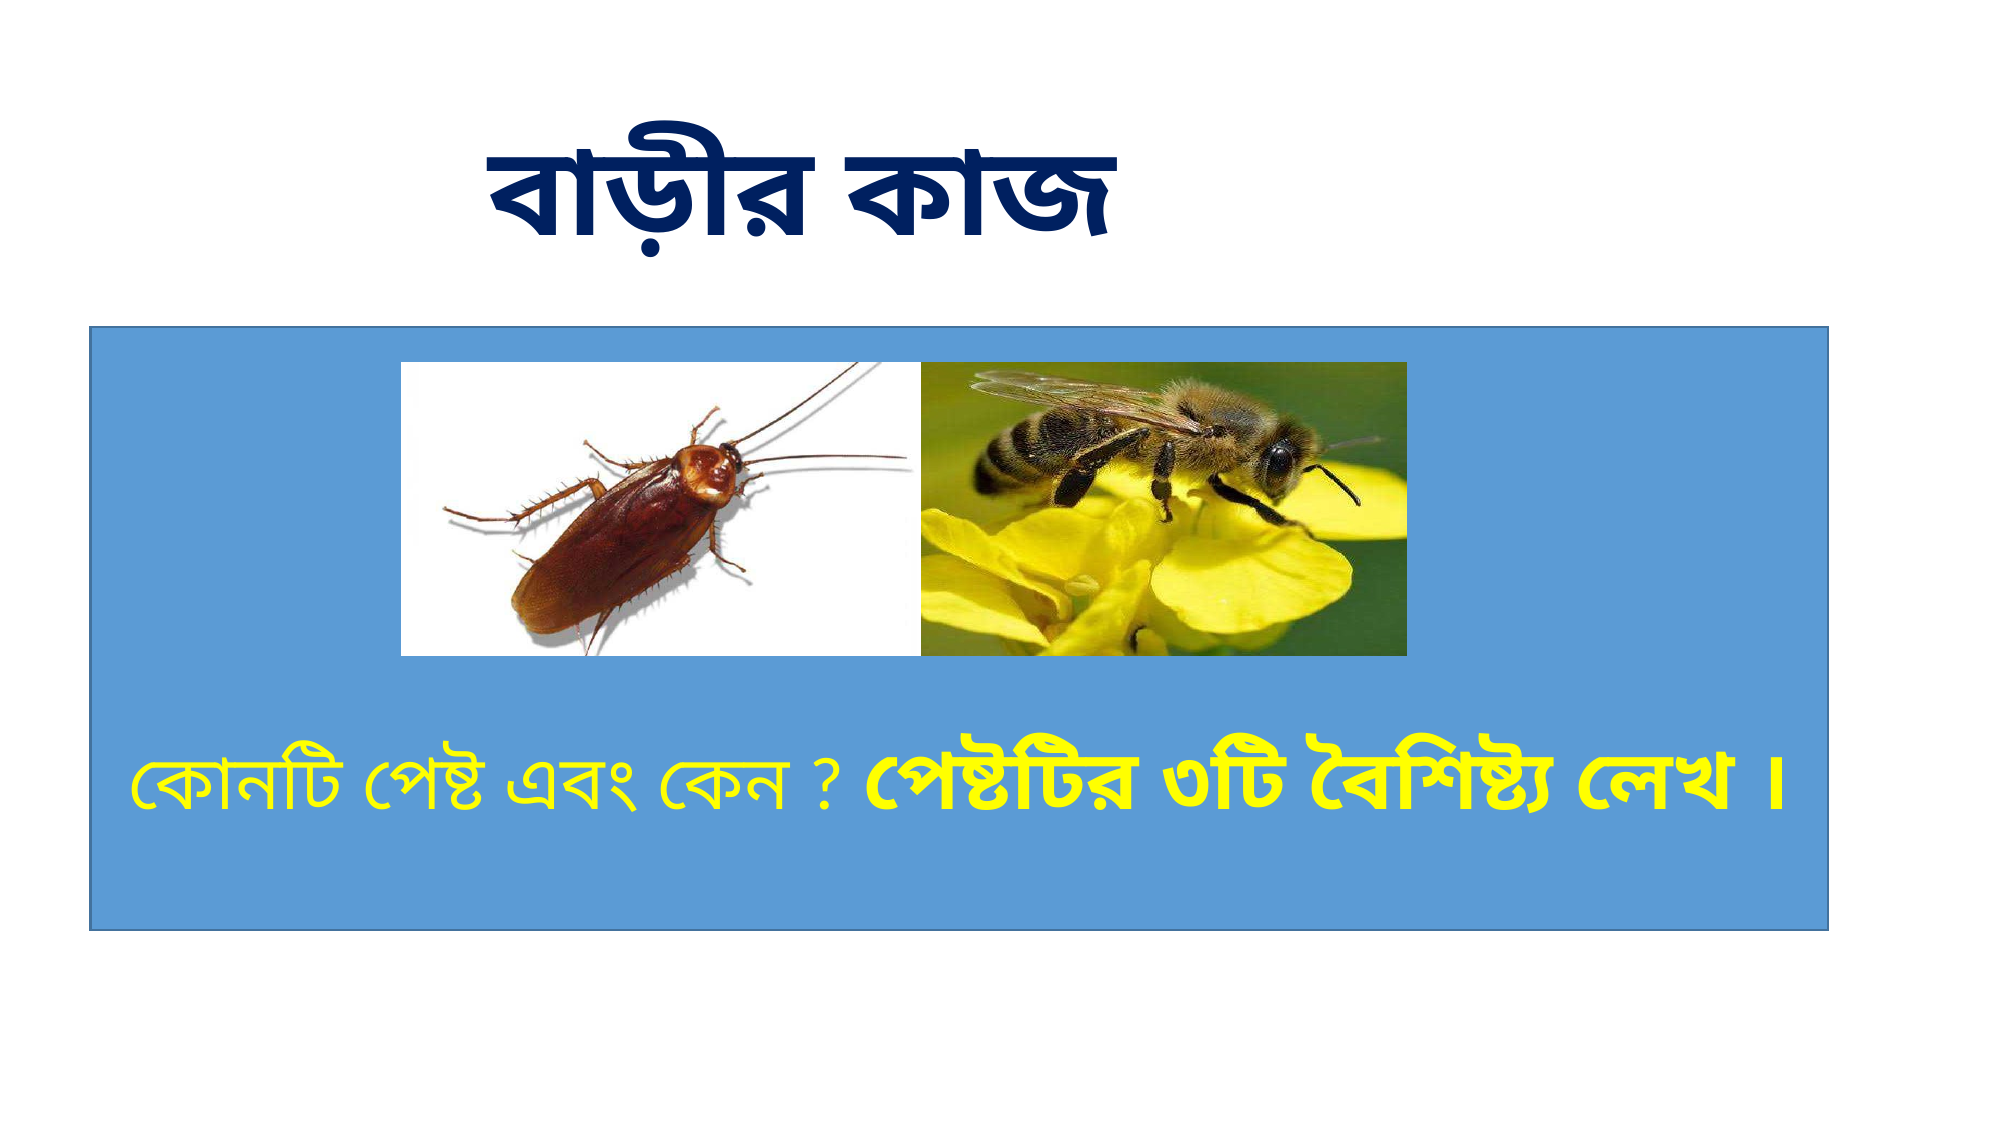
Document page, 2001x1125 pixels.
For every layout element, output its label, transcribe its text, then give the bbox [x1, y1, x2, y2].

picture [401, 362, 1407, 656]
text_box বাড়ীর কাজ [343, 103, 1379, 268]
text_box কোনটি পেষ্ট এবং কেন ? পেষ্টটির ৩টি বৈশিষ্ট্য লেখ । [89, 326, 1829, 931]
